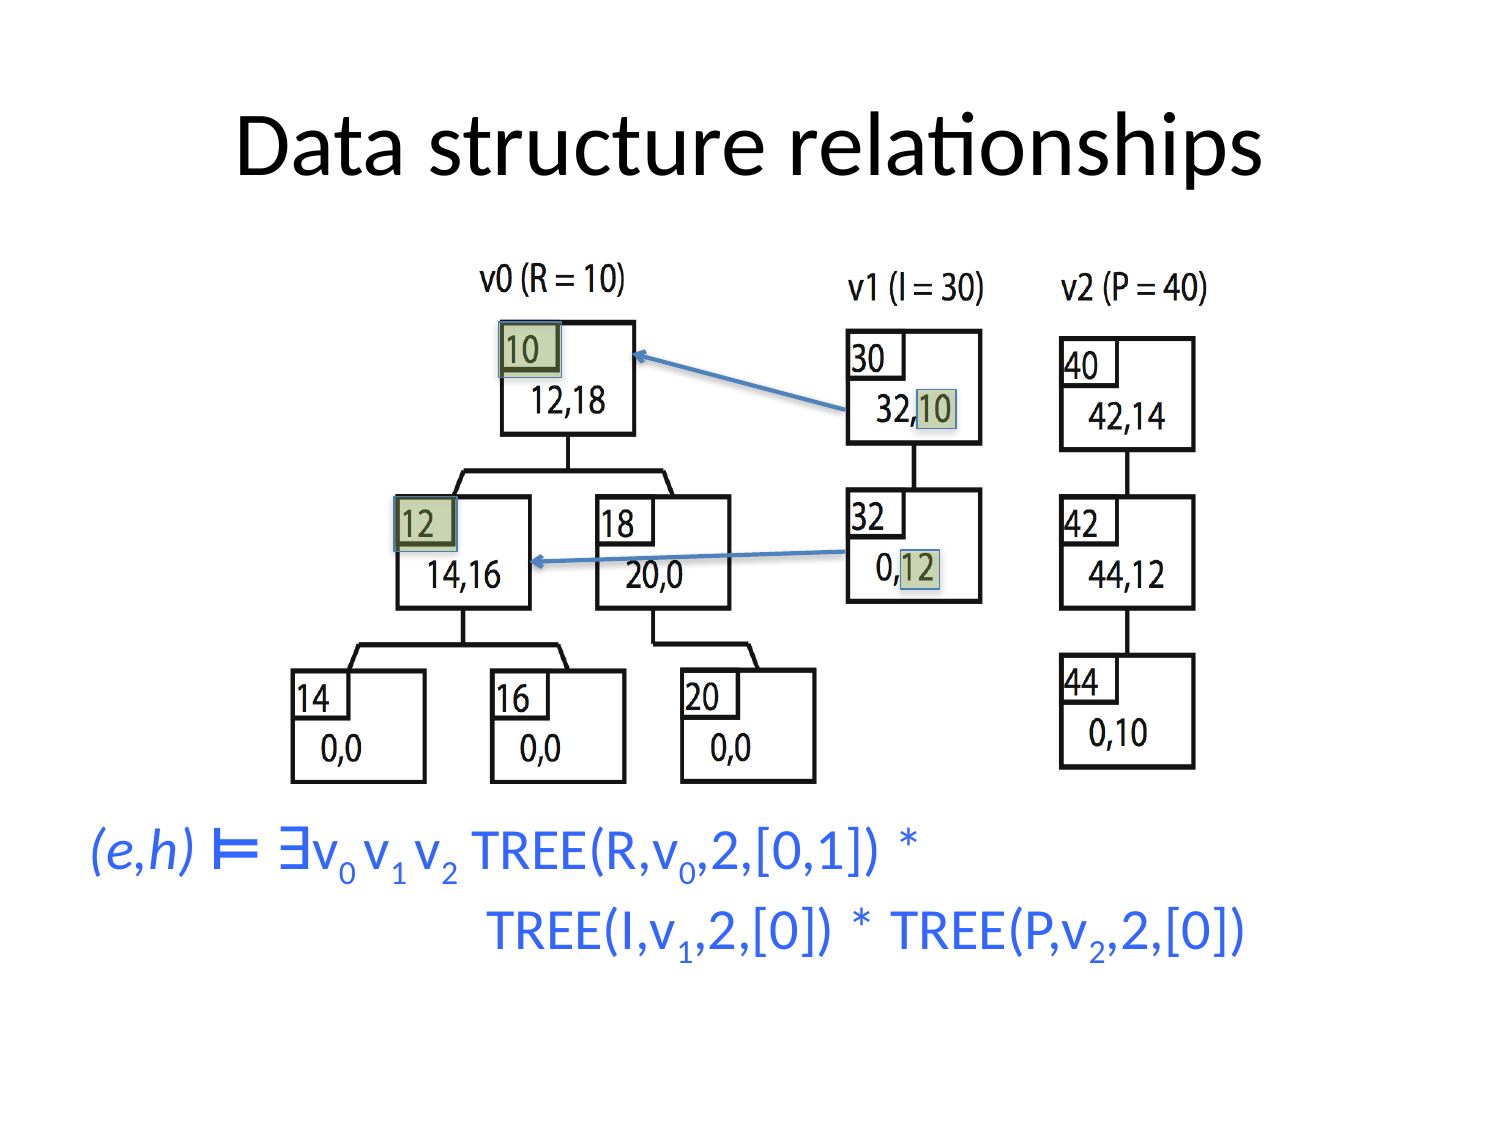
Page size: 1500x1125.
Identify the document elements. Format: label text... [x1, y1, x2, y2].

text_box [631, 353, 846, 410]
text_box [529, 551, 846, 563]
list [271, 262, 1220, 784]
text_box (e,h) ⊨ ∃v0 v1 v2 TREE(R,v0,2,[0,1]) * TREE(I,v1,2,[0]) * TREE(P,v2,2,[0]) [73, 803, 1263, 978]
title Data structure relationships [75, 45, 1425, 233]
